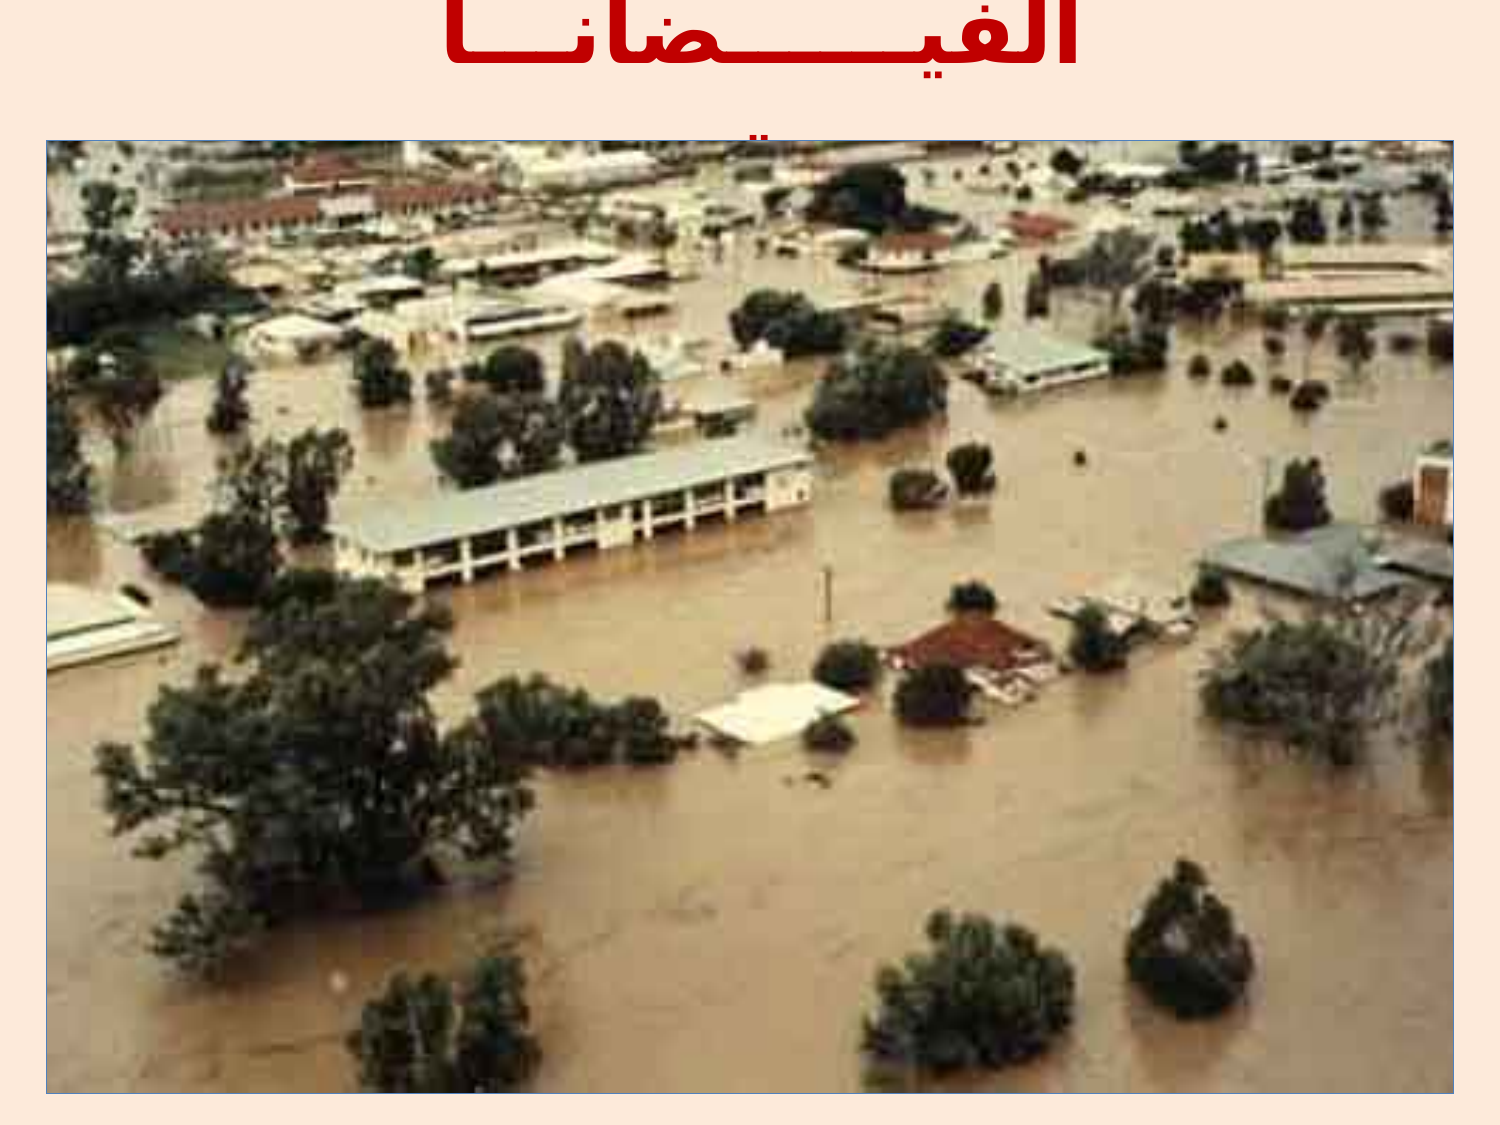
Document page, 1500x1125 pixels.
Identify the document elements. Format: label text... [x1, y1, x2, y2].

picture [46, 140, 1454, 1095]
text_box الفيــــــضانـــات [386, 23, 1137, 139]
